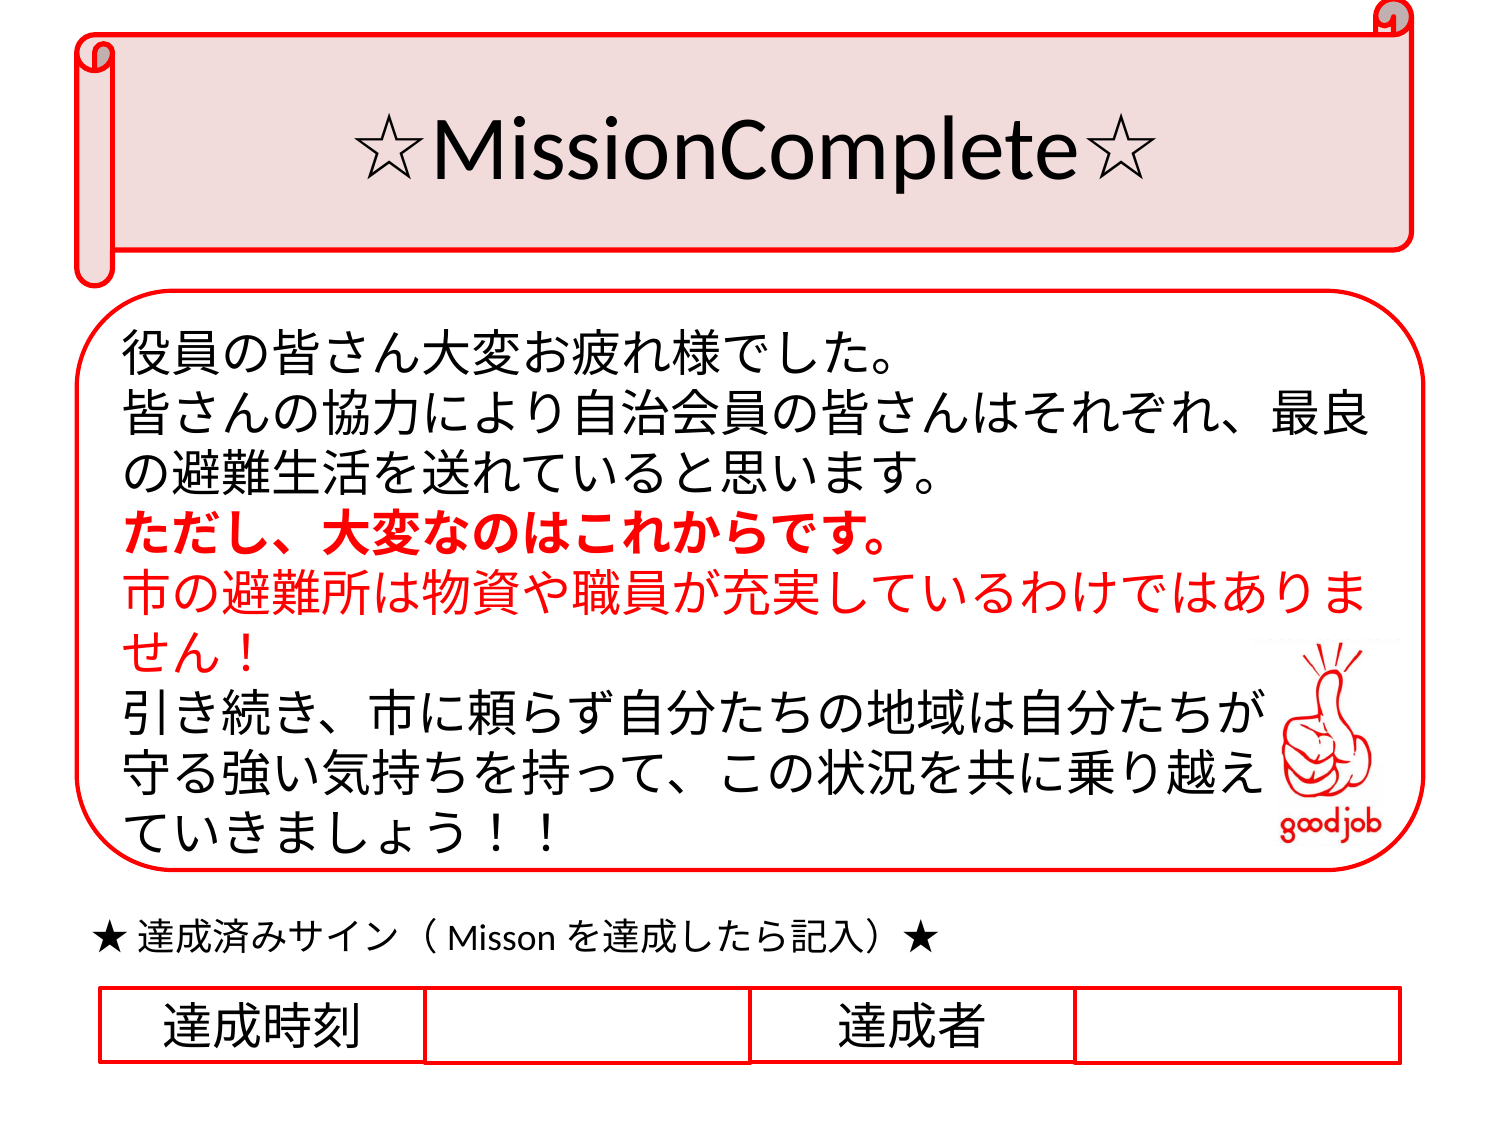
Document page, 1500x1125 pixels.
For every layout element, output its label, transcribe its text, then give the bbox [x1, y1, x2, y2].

picture [1252, 639, 1400, 847]
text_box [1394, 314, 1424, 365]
text_box ★達成済みサイン（Missonを達成したら記入）★ [76, 905, 1081, 965]
text_box [74, 288, 1426, 873]
text_box 役員の皆さん大変お疲れ様でした。 皆さんの協力により自治会員の皆さんはそれぞれ、最良の避難生活を送れていると思います。 ただし、大変なのはこれからです。 市の避難所は物資や職員が充実しているわけではありません！ 引き続き、市に頼らず自分たちの地域は自分たちが 守る強い気持ちを持って、この状況を共に乗り越え ていきましょう！！ [1352, 796, 1424, 870]
text_box [74, 0, 1414, 288]
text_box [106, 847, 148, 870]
title ☆MissionComplete☆ [147, 48, 1365, 237]
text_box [100, 987, 1401, 1064]
